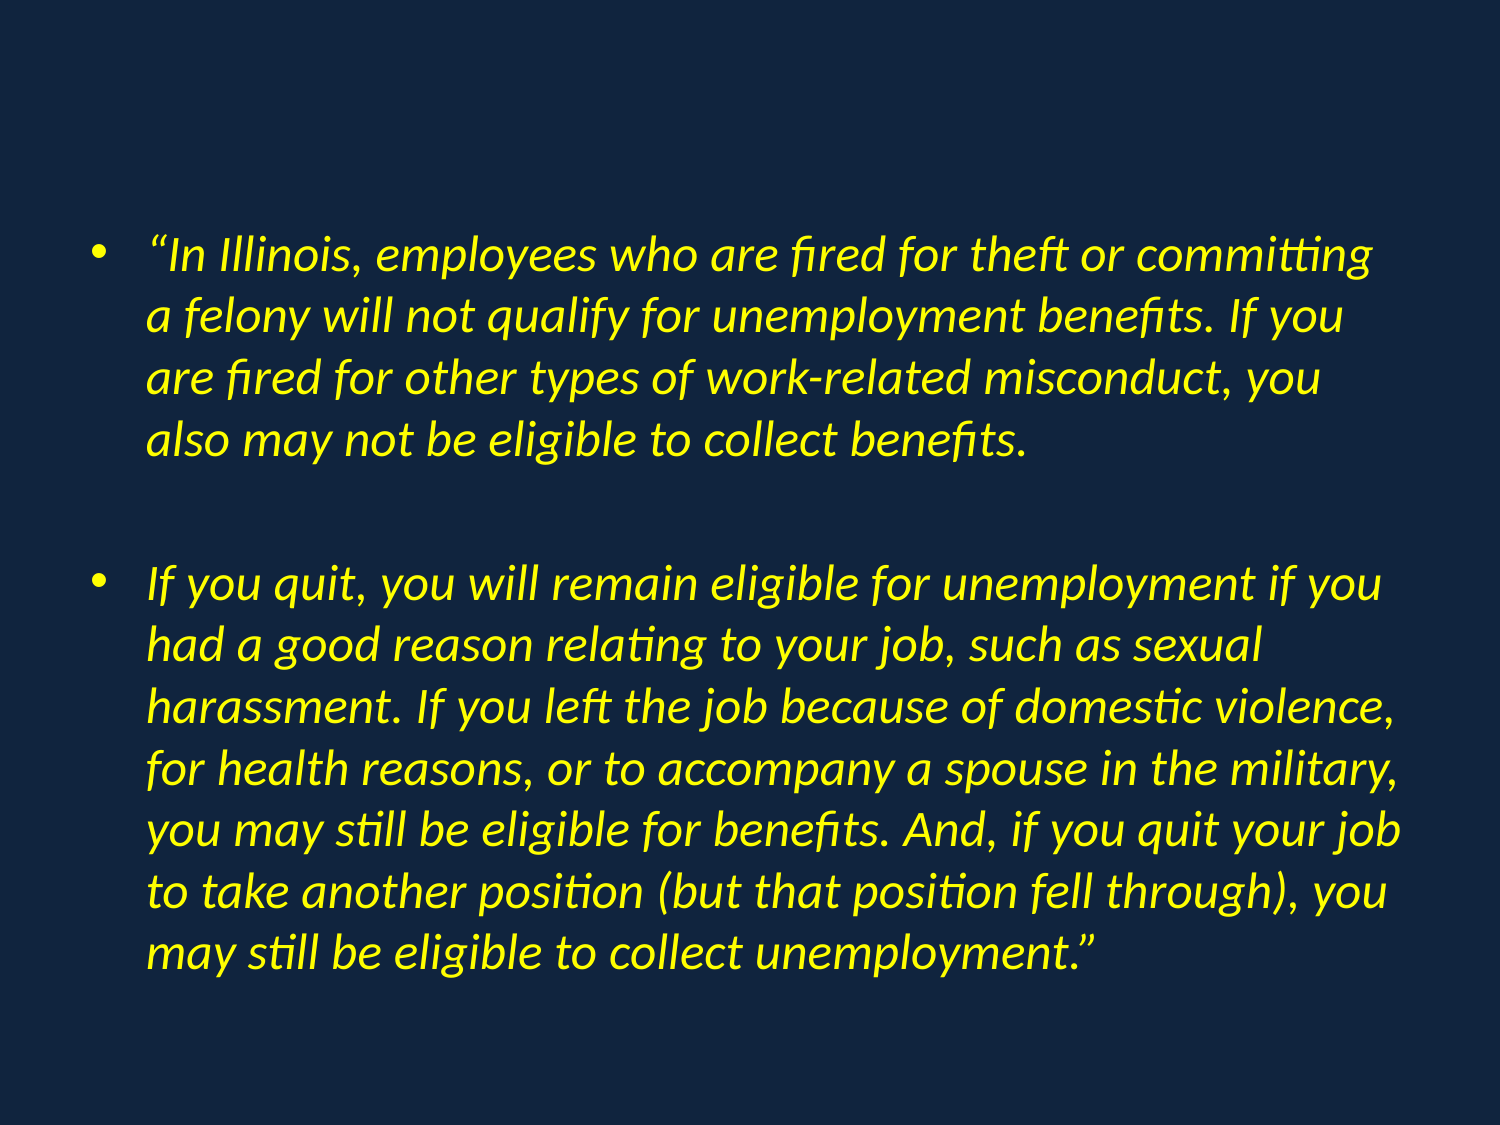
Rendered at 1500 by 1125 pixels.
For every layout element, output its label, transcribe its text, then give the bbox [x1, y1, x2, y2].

list “In Illinois, employees who are fired for theft or committing a felony will not qualify for unemployment benefits. If you are fired for other types of work-related misconduct, you also may not be eligible to collect benefits. If you quit, you will remain eligible for unemployment if you had a good reason relating to your job, such as sexual harassment. If you left the job because of domestic violence, for health reasons, or to accompany a spouse in the military, you may still be eligible for benefits. And, if you quit your job to take another position (but that position fell through), you may still be eligible to collect unemployment.” [75, 212, 1425, 1005]
